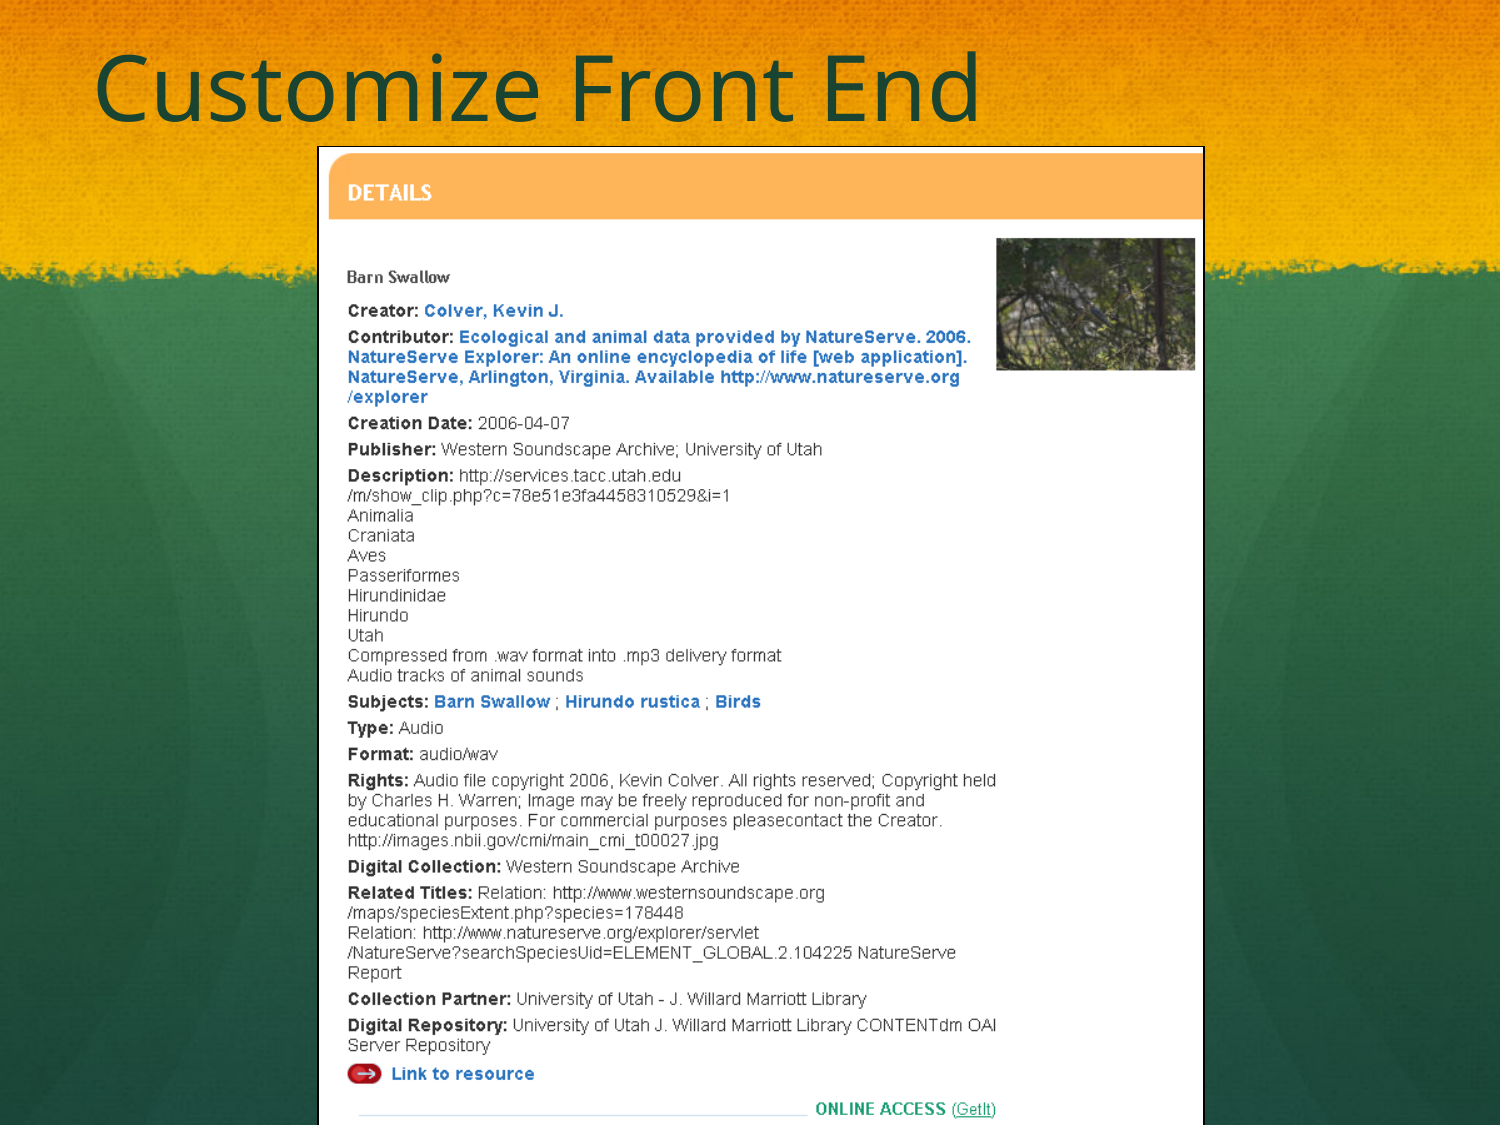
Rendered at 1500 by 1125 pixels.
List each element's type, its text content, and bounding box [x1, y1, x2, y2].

title Customize Front End [77, 12, 1426, 148]
picture [318, 146, 1204, 1125]
picture [0, 0, 1500, 1125]
